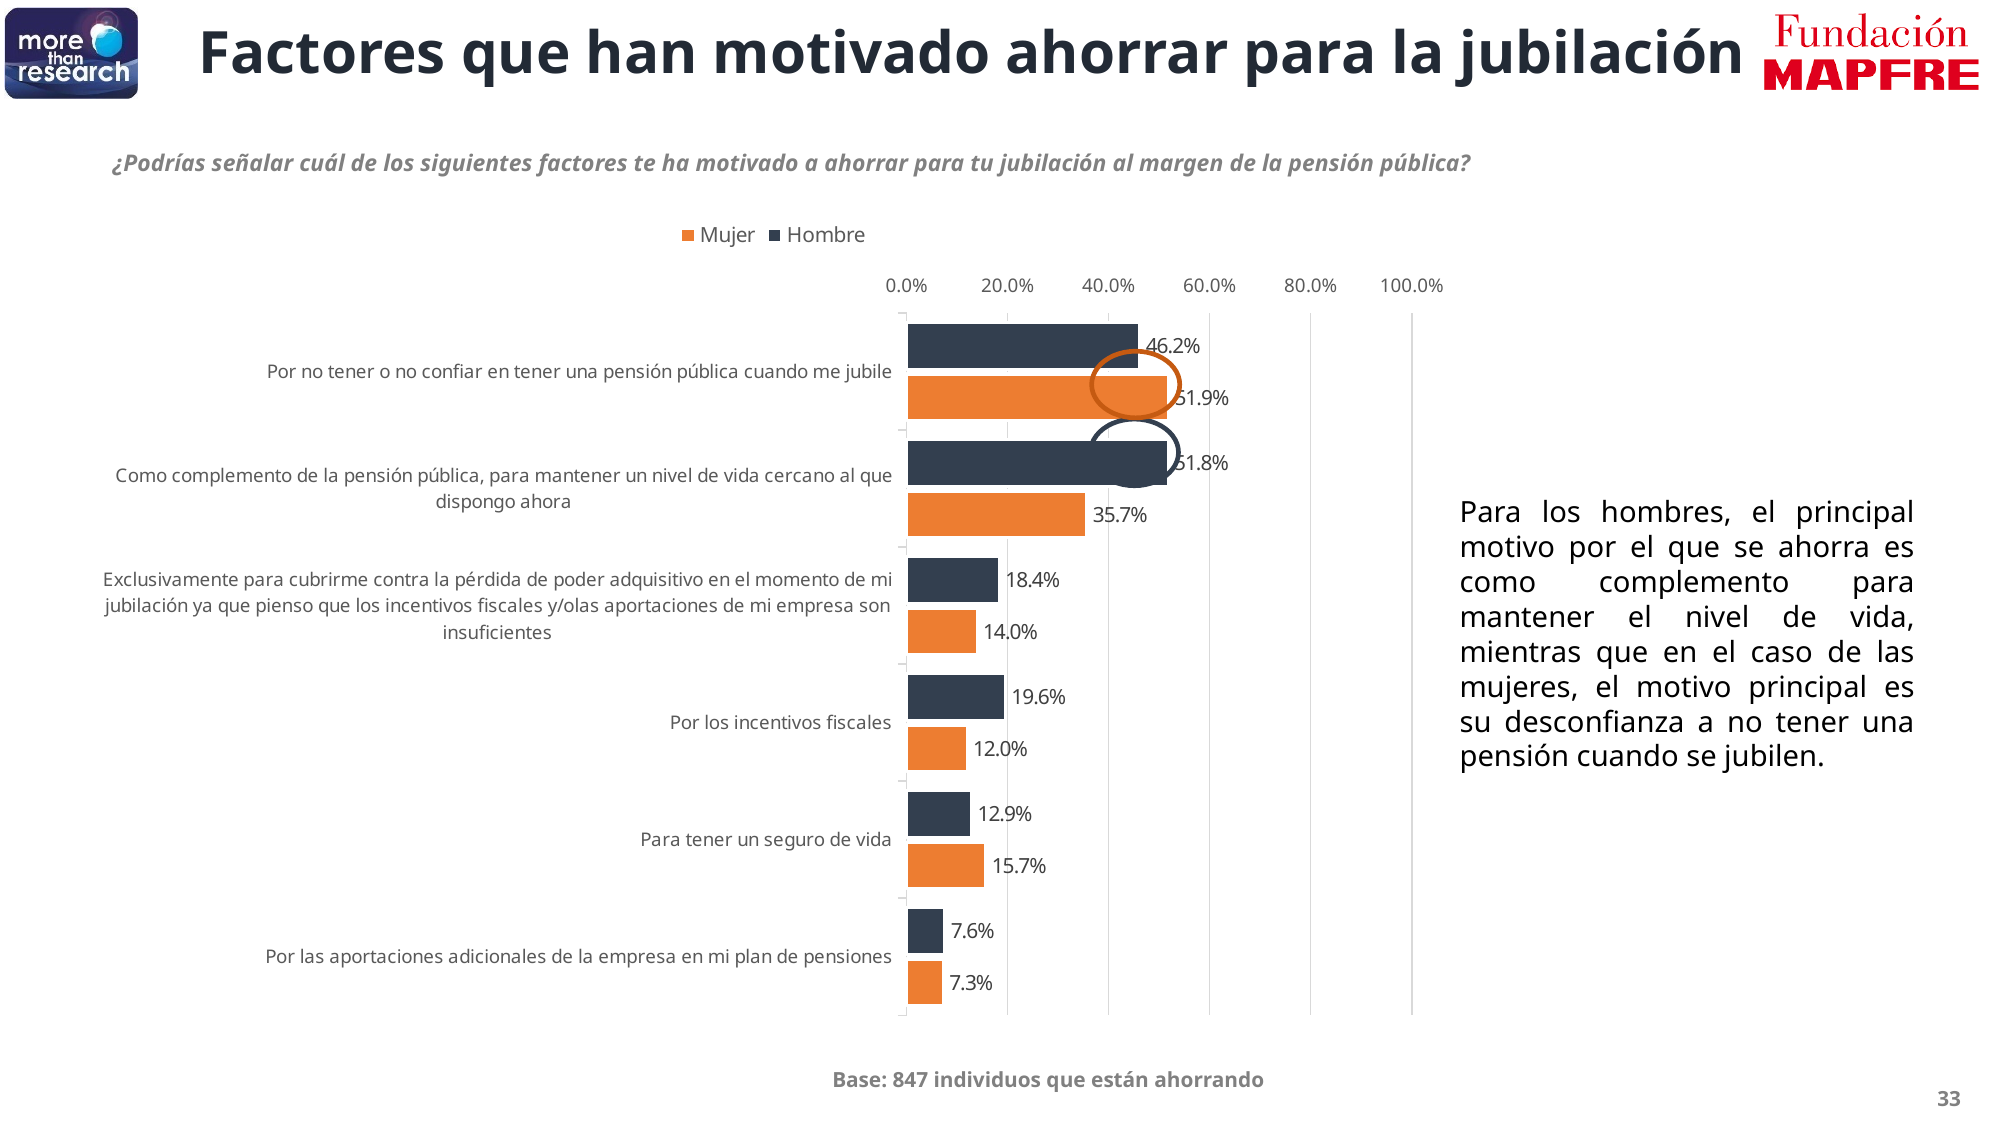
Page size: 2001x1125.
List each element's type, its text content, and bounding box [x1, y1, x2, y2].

text_box ¿Podrías señalar cuál de los siguientes factores te ha motivado a ahorrar para tu jubilación al margen de la pensión pública? [98, 141, 1494, 184]
picture [4, 7, 138, 99]
text_box Base: 847 individuos que están ahorrando [817, 1058, 1279, 1099]
text_box Para los hombres, el principal motivo por el que se ahorra es como complemento para mantener el nivel de vida, mientras que en el caso de las mujeres, el motivo principal es su desconfianza a no tener una pensión cuando se jubilen. [1472, 485, 1930, 781]
text_box Factores que han motivado ahorrar para la jubilación [184, 7, 1761, 93]
picture [1749, 0, 1993, 105]
slide_number 33 [1898, 1075, 2000, 1125]
chart [74, 204, 1472, 1032]
